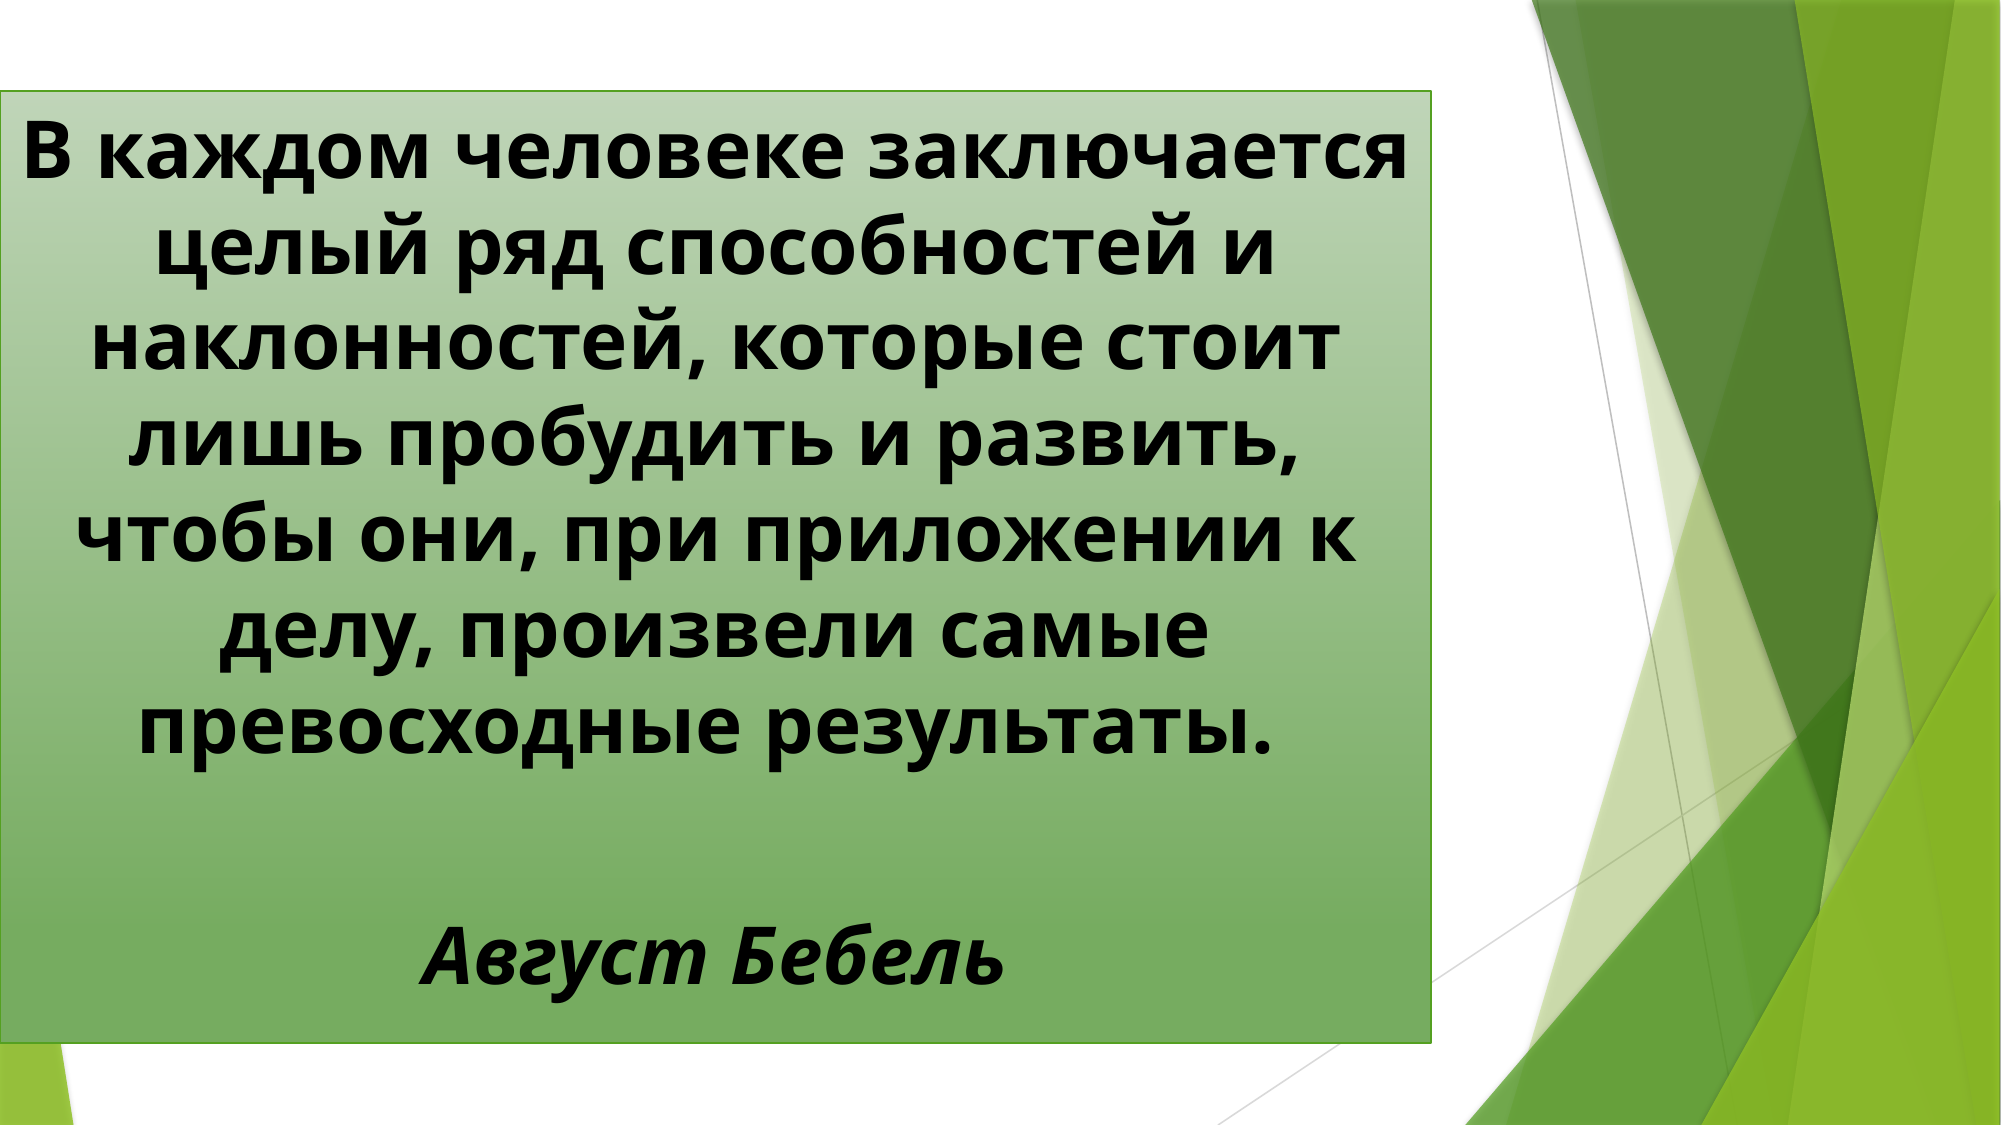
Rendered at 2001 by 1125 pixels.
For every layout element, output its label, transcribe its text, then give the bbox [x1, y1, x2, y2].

list В каждом человеке заключается целый ряд способностей и наклонностей, которые стоит лишь пробудить и развить, чтобы они, при приложении к делу, произвели самые превосходные результаты. Август Бебель [0, 90, 1432, 1044]
